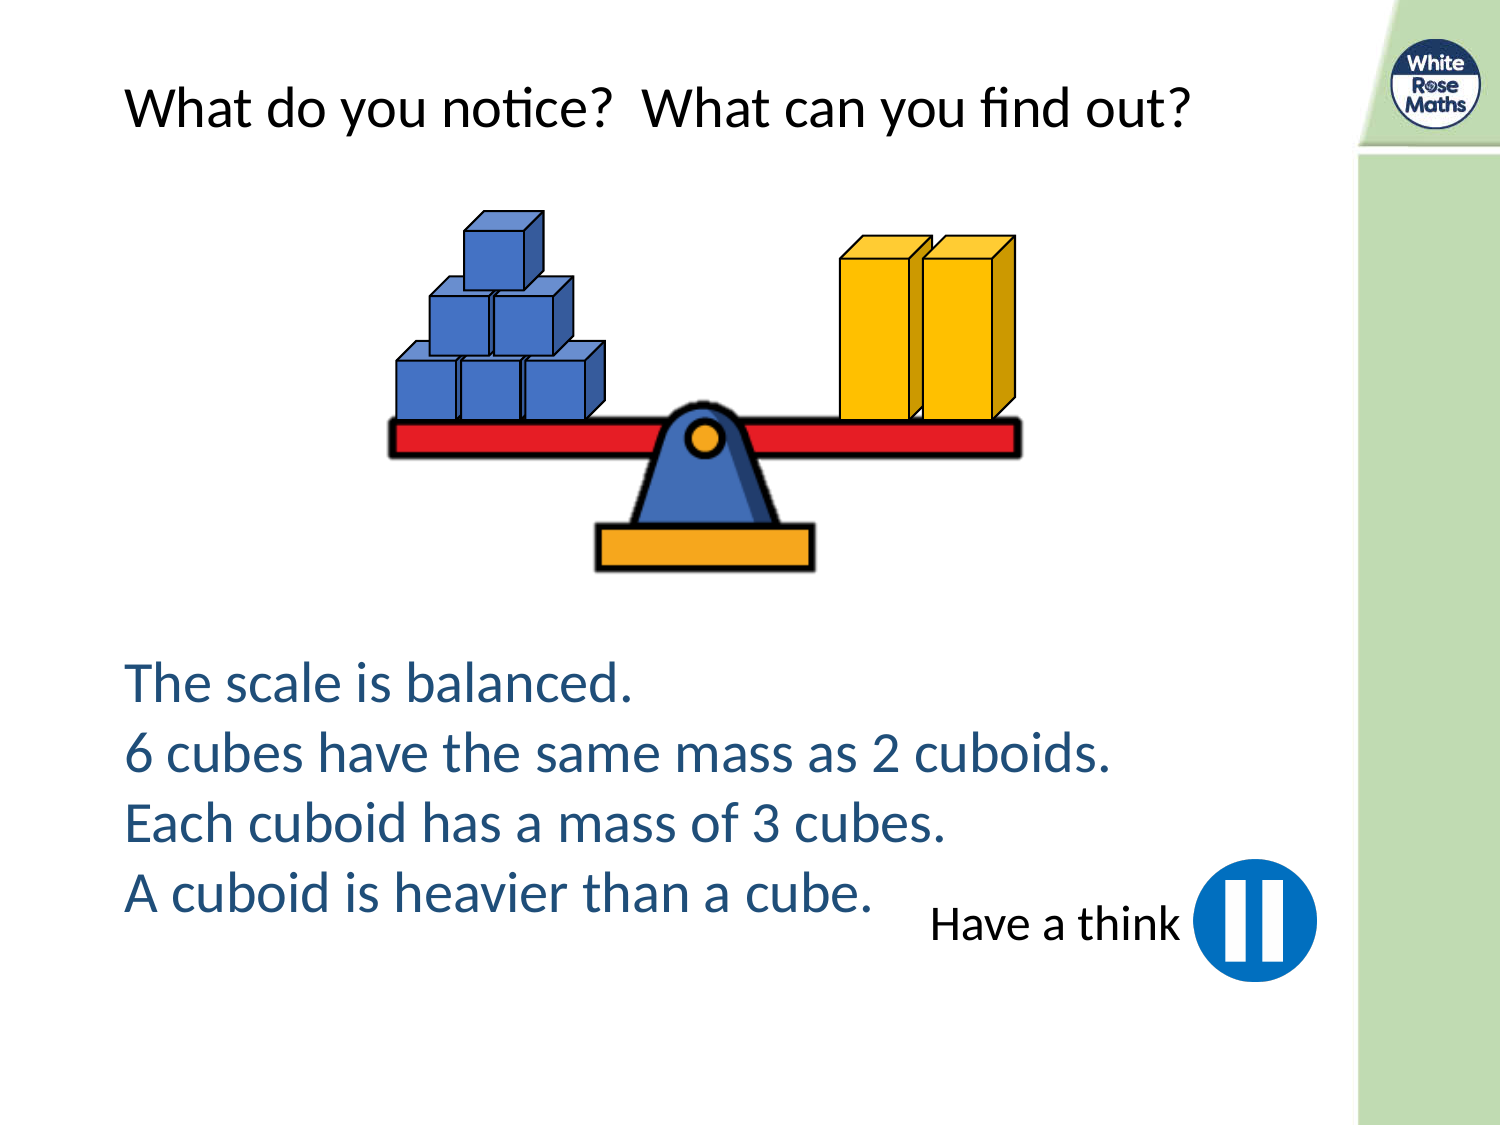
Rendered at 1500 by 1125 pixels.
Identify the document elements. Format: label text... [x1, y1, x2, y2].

text_box What do you notice? What can you find out? [109, 62, 1237, 147]
text_box The scale is balanced. 6 cubes have the same mass as 2 cuboids. Each cuboid has a mass of 3 cubes. A cuboid is heavier than a cube. [109, 637, 1237, 1002]
picture [0, 0, 1500, 1125]
text_box Have a think [915, 882, 1193, 958]
